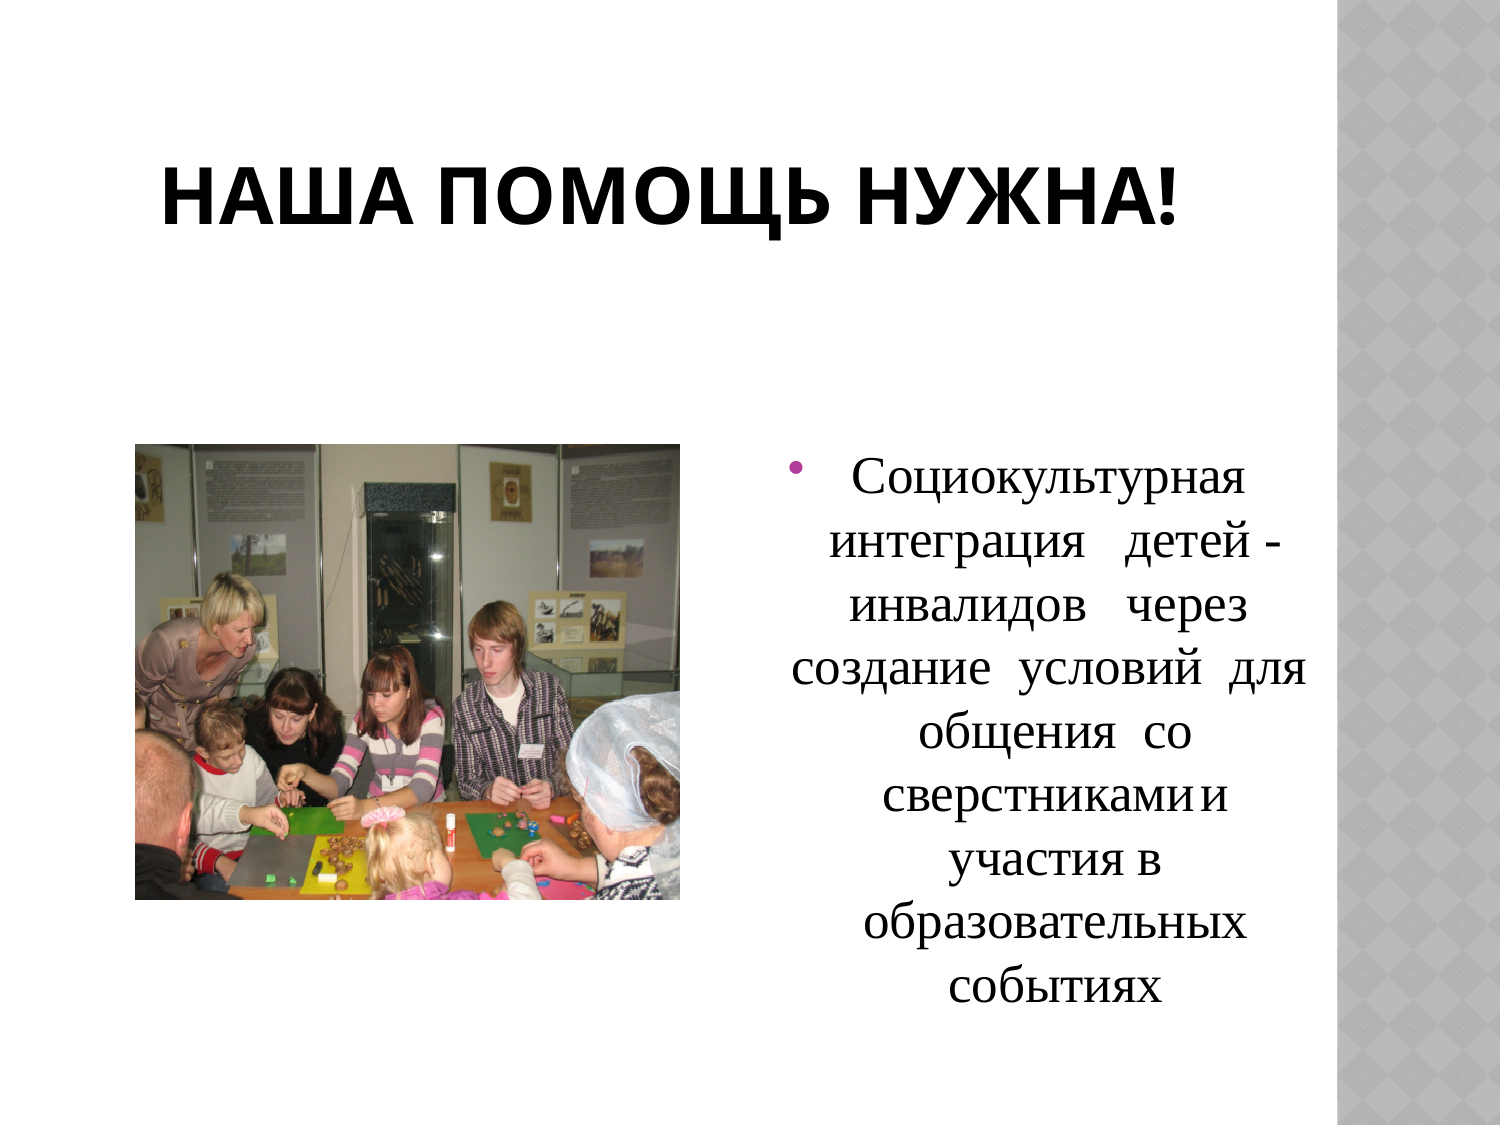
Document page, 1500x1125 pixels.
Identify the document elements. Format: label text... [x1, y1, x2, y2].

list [135, 443, 680, 900]
list Социокультурная интеграция детей - инвалидов через создание условий для общения со сверстниками и участия в образовательных событиях [734, 433, 1336, 1026]
title Наша помощь нужна! [75, 52, 1263, 240]
